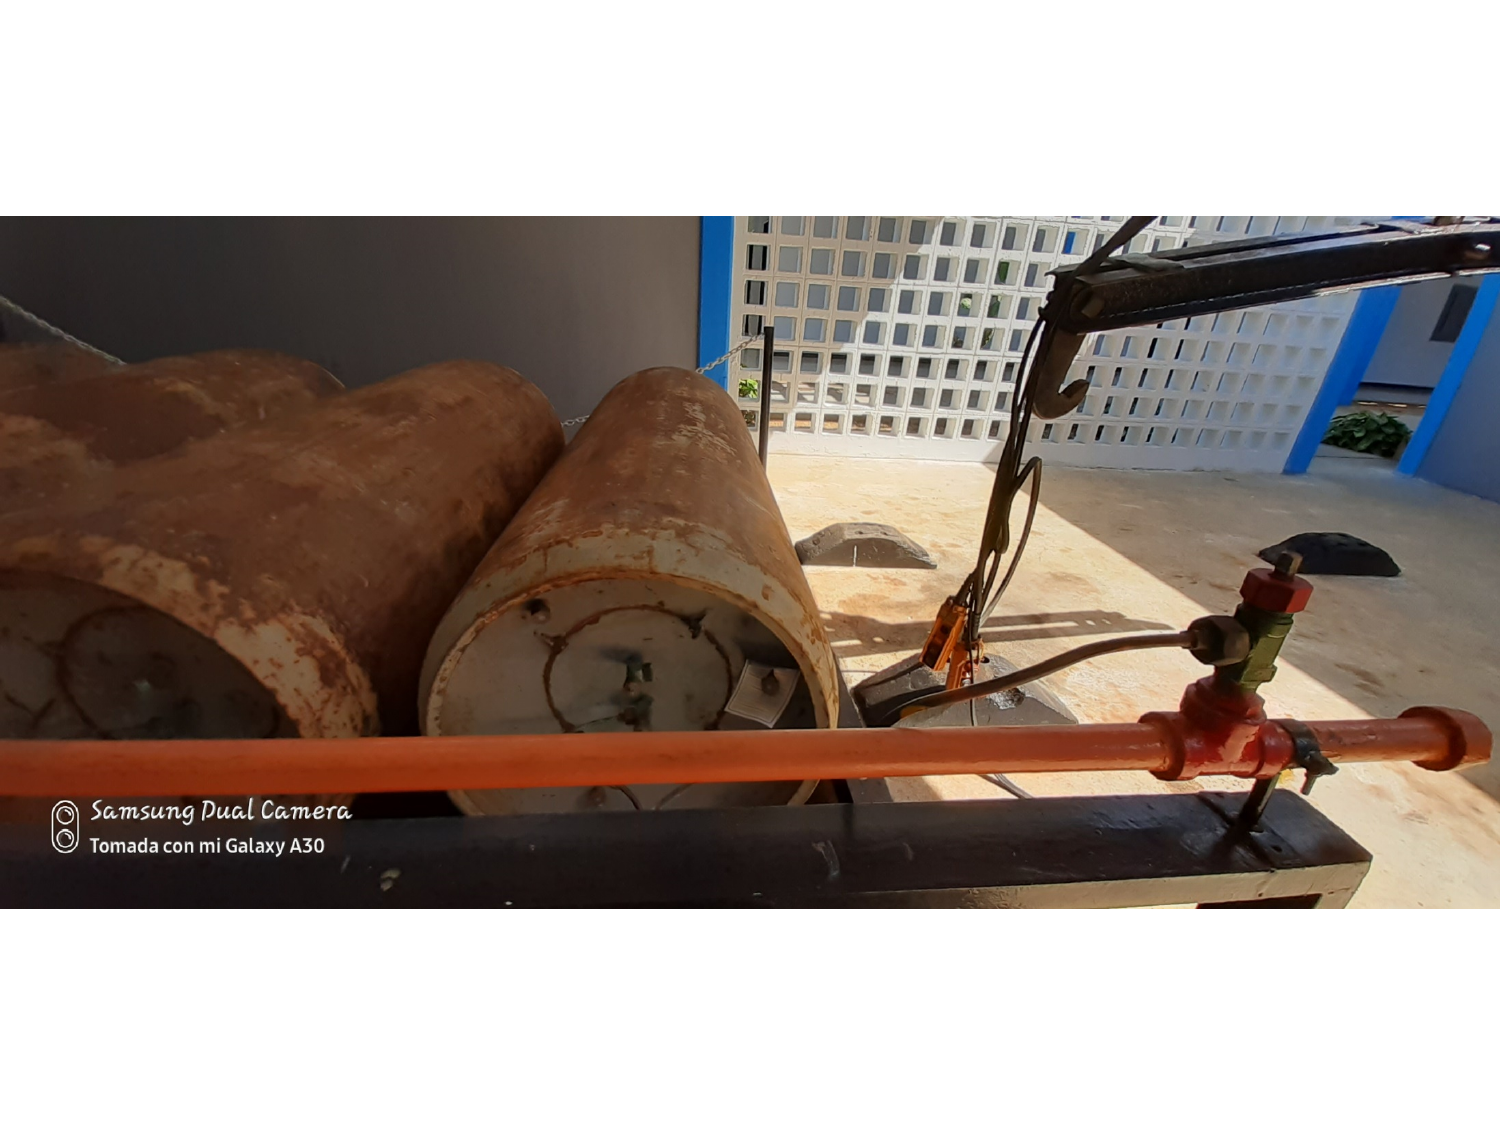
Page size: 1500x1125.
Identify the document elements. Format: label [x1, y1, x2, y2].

picture [0, 216, 1500, 909]
